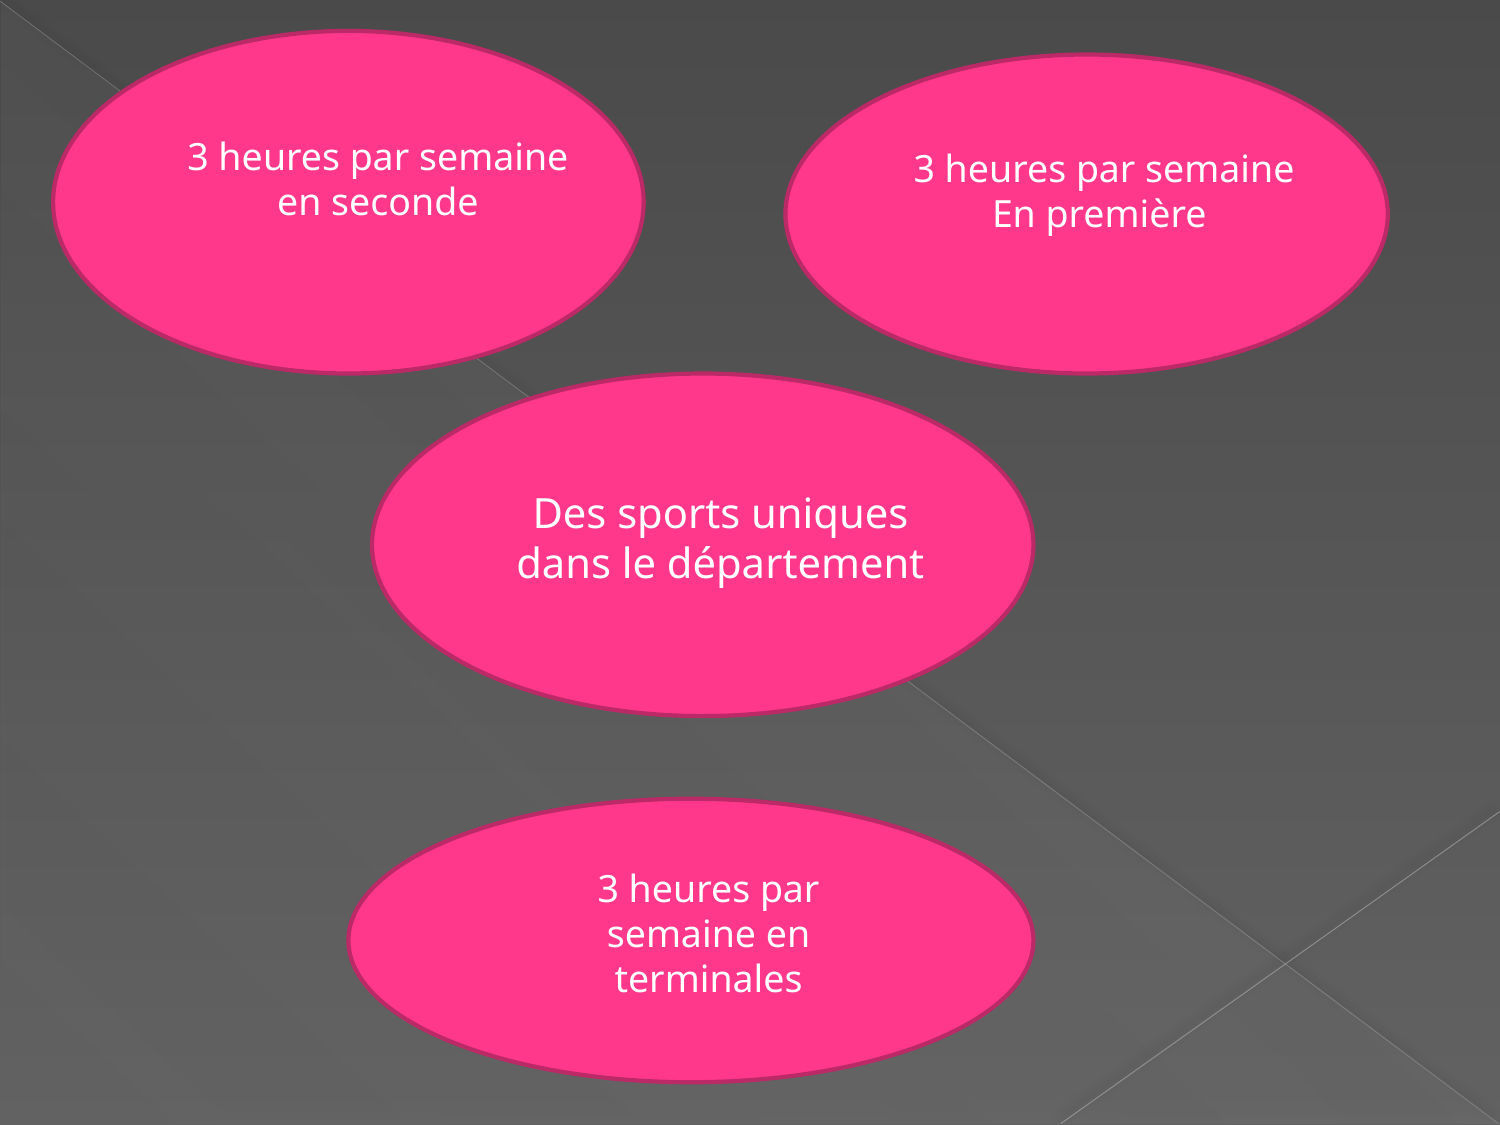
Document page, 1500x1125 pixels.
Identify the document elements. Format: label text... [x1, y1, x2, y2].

text_box 3 heures par semaine en terminales [513, 857, 904, 1008]
text_box [783, 52, 1390, 376]
text_box [346, 796, 1036, 1085]
text_box 3 heures par semaine en seconde [159, 125, 597, 321]
text_box [369, 371, 1036, 719]
text_box 3 heures par semaine En première [891, 137, 1317, 242]
text_box [50, 28, 646, 376]
text_box Des sports uniques dans le département [478, 479, 963, 595]
